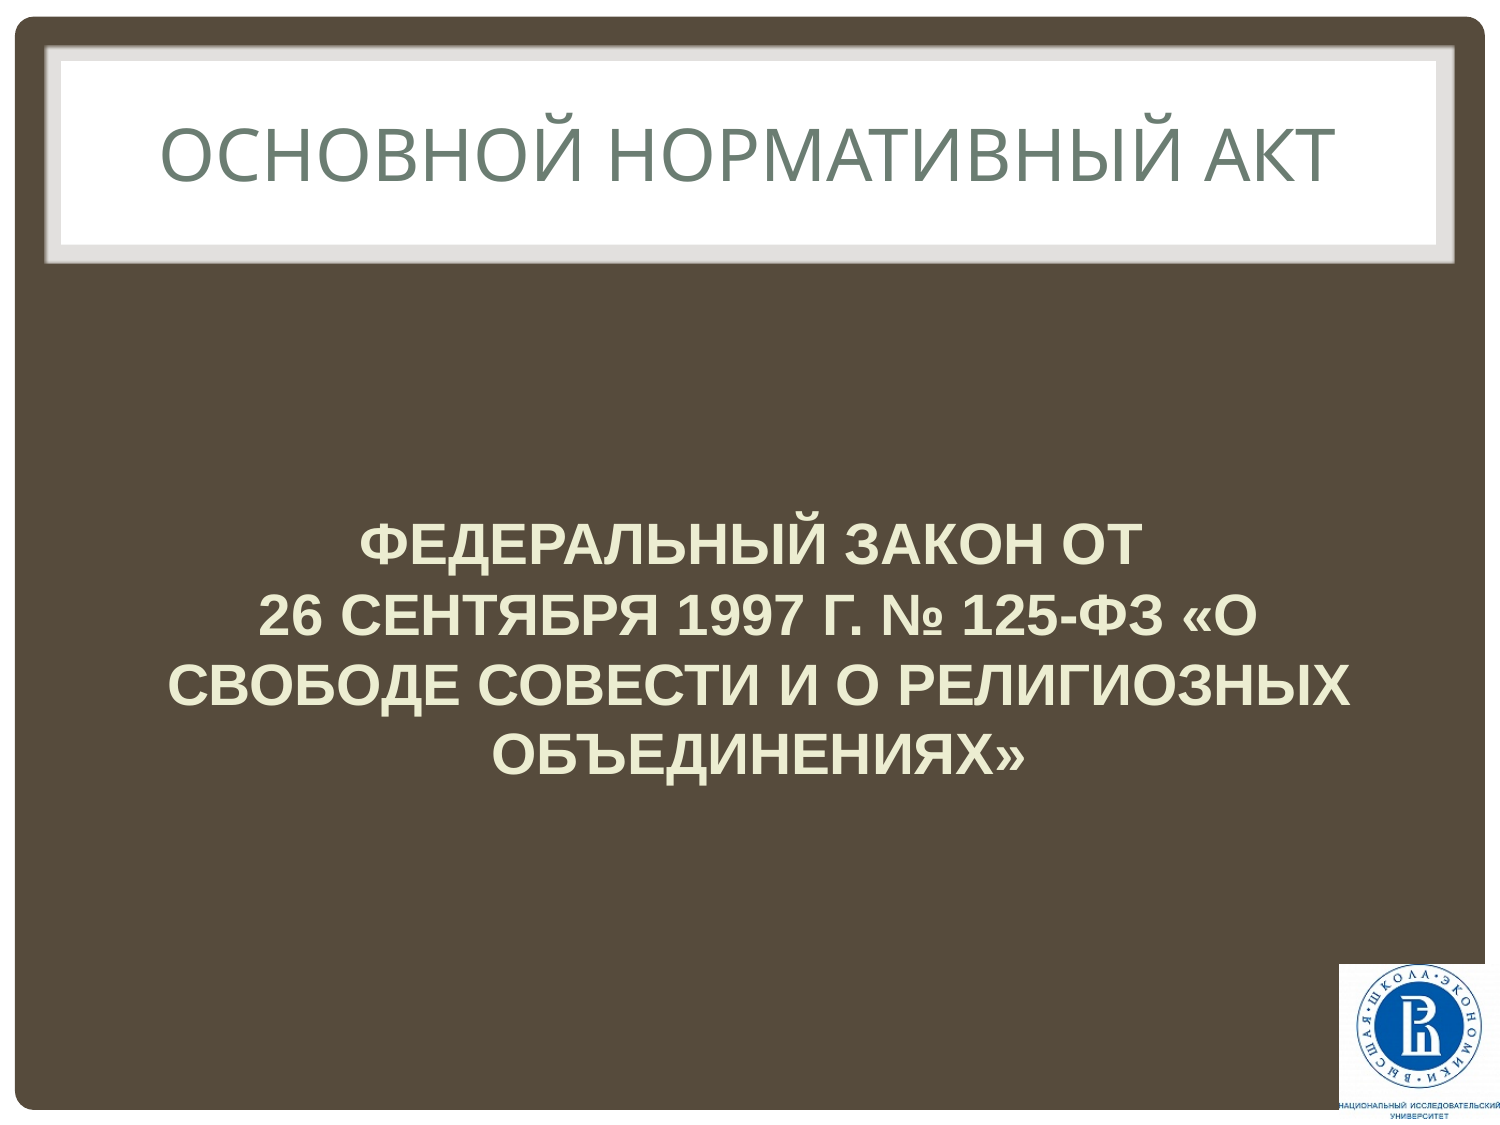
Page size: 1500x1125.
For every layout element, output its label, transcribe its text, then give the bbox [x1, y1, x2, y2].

title Основной нормативный акт [69, 66, 1425, 238]
list ФЕДЕРАЛЬНЫЙ ЗАКОН ОТ 26 СЕНТЯБРЯ 1997 Г. № 125-ФЗ «О СВОБОДЕ СОВЕСТИ И О РЕЛИГИОЗНЫХ ОБЪЕДИНЕНИЯХ» [75, 287, 1425, 1005]
picture [1339, 963, 1500, 1119]
